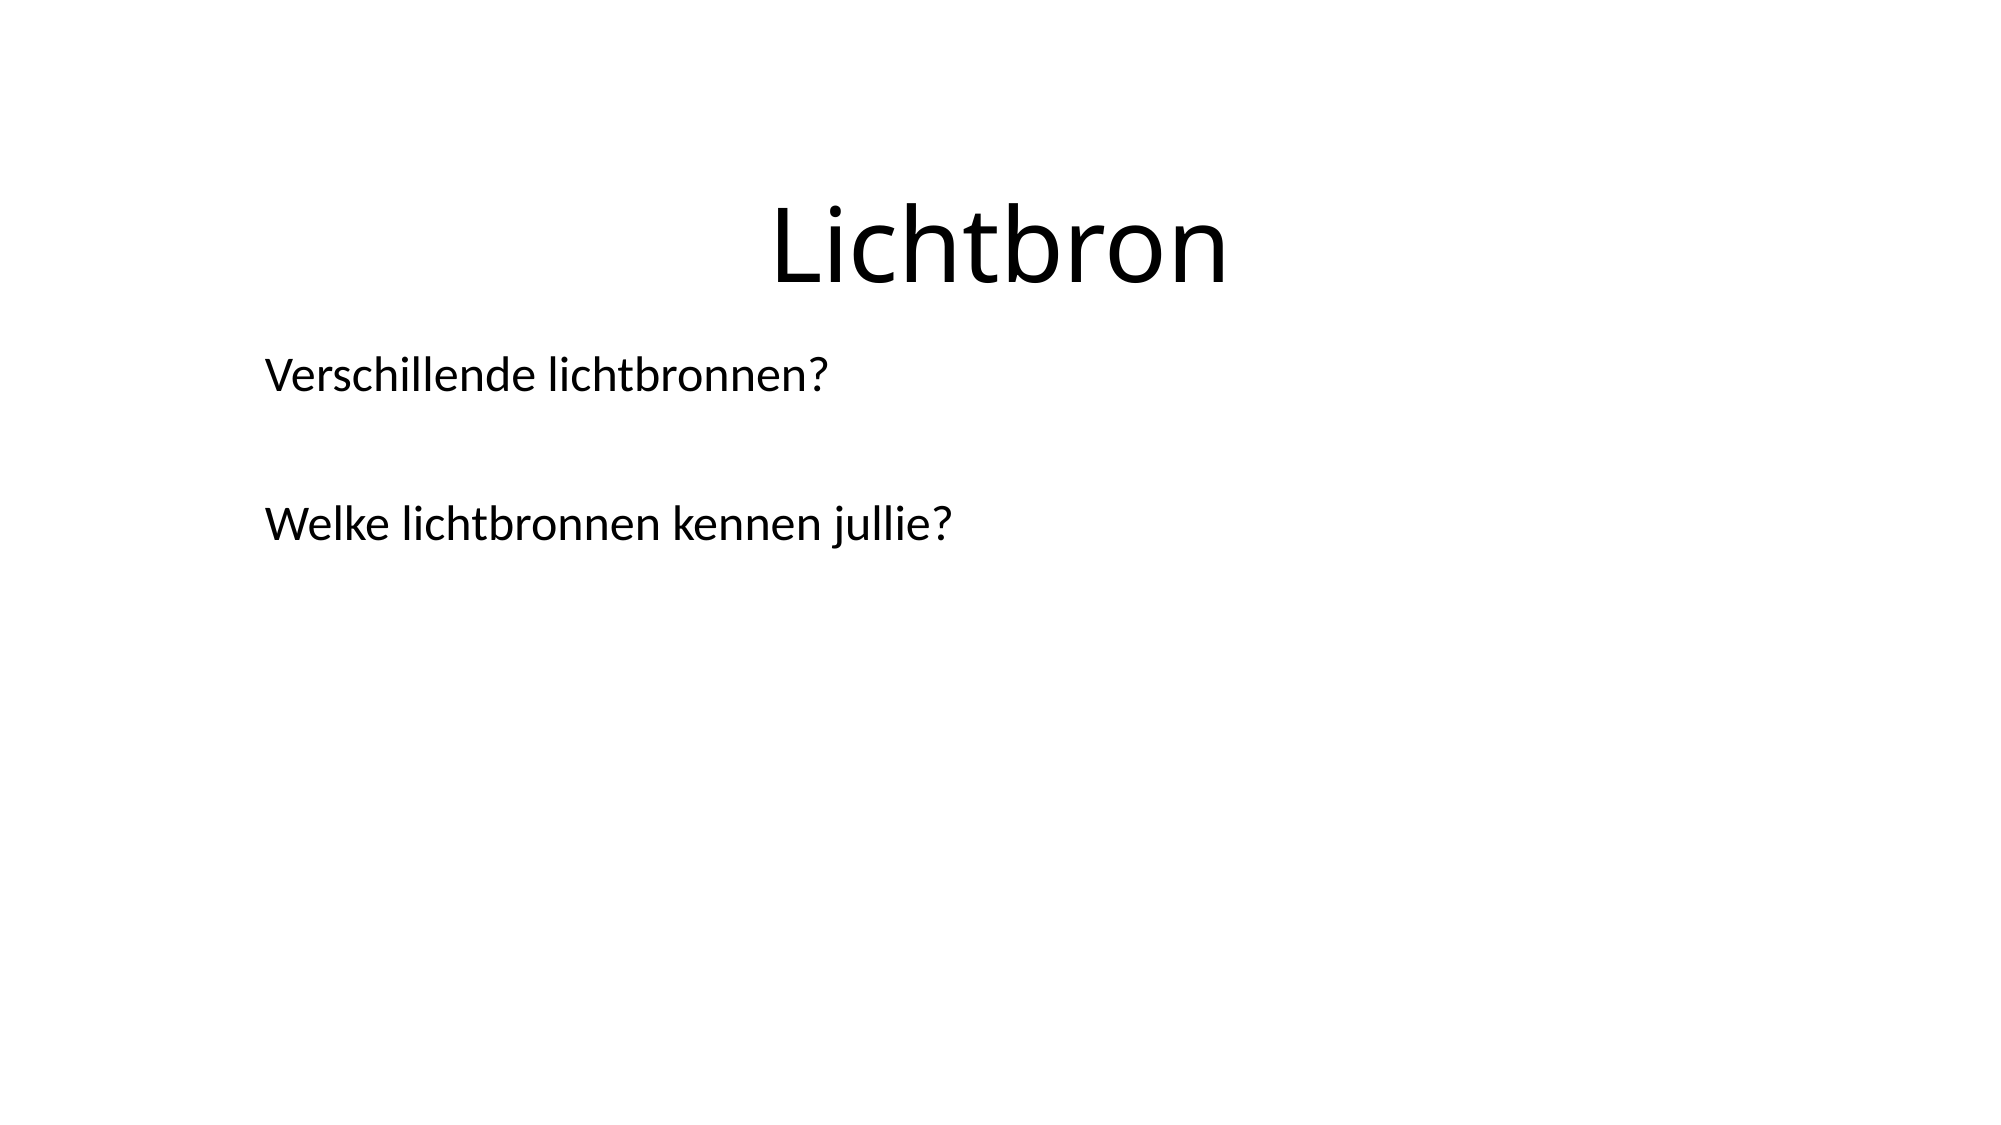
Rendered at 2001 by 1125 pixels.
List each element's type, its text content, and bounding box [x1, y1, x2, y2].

title Lichtbron [249, 184, 1750, 313]
subtitle Verschillende lichtbronnen? Welke lichtbronnen kennen jullie? [249, 340, 1750, 863]
